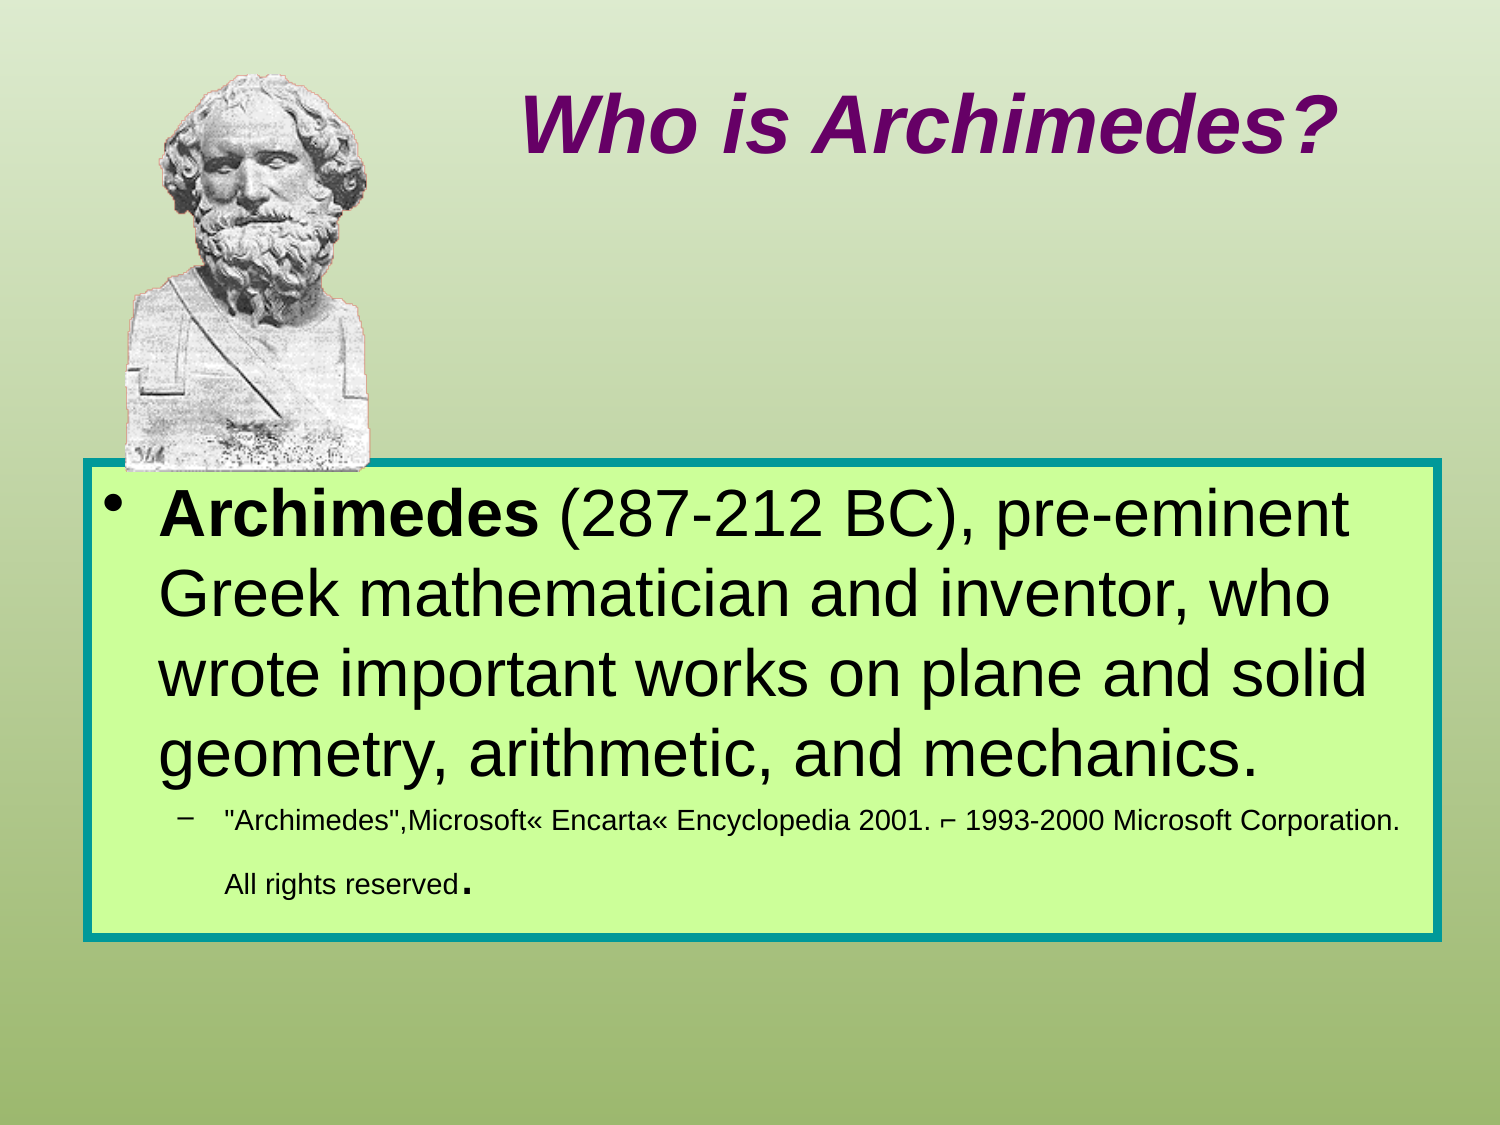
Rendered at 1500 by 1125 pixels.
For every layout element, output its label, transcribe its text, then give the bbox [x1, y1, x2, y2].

text_box Who is Archimedes? [504, 62, 1355, 178]
picture [124, 74, 373, 472]
list Archimedes (287-212 BC), pre-eminent Greek mathematician and inventor, who wrote important works on plane and solid geometry, arithmetic, and mechanics. "Archimedes",Microsoft« Encarta« Encyclopedia 2001. ⌐ 1993-2000 Microsoft Corporation. All rights reserved. [87, 462, 1438, 938]
